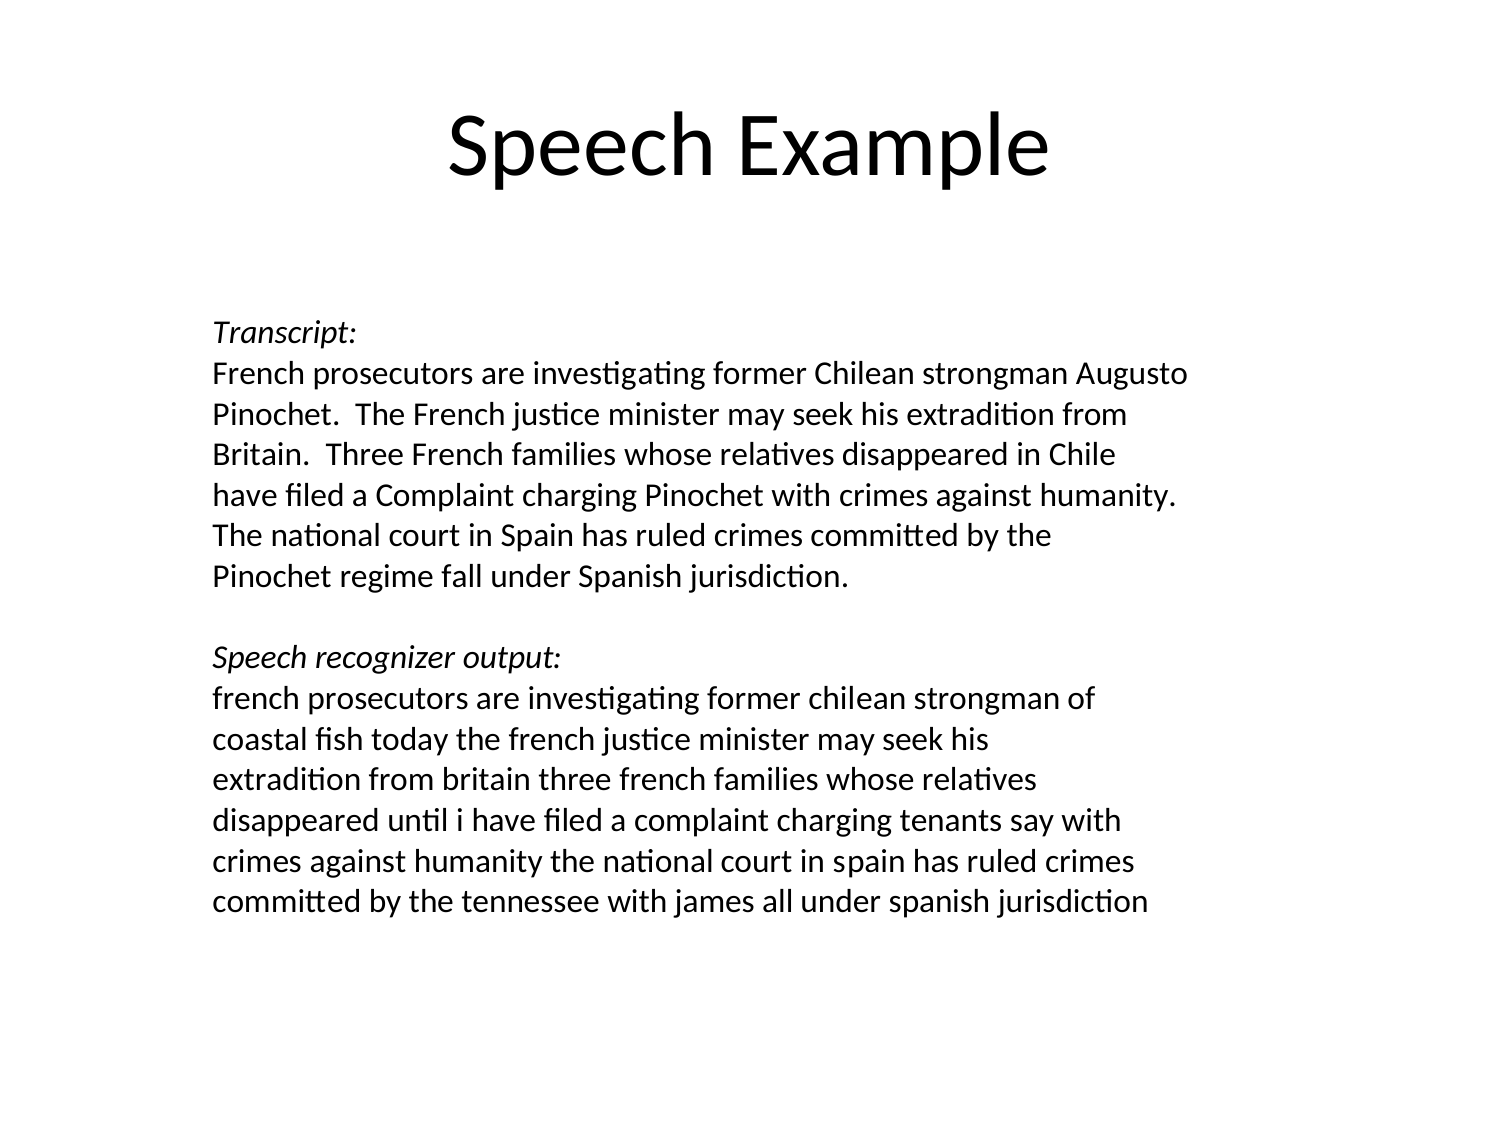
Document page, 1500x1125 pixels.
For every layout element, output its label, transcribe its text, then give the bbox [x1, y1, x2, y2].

title Speech Example [75, 45, 1425, 233]
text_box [212, 312, 1500, 963]
